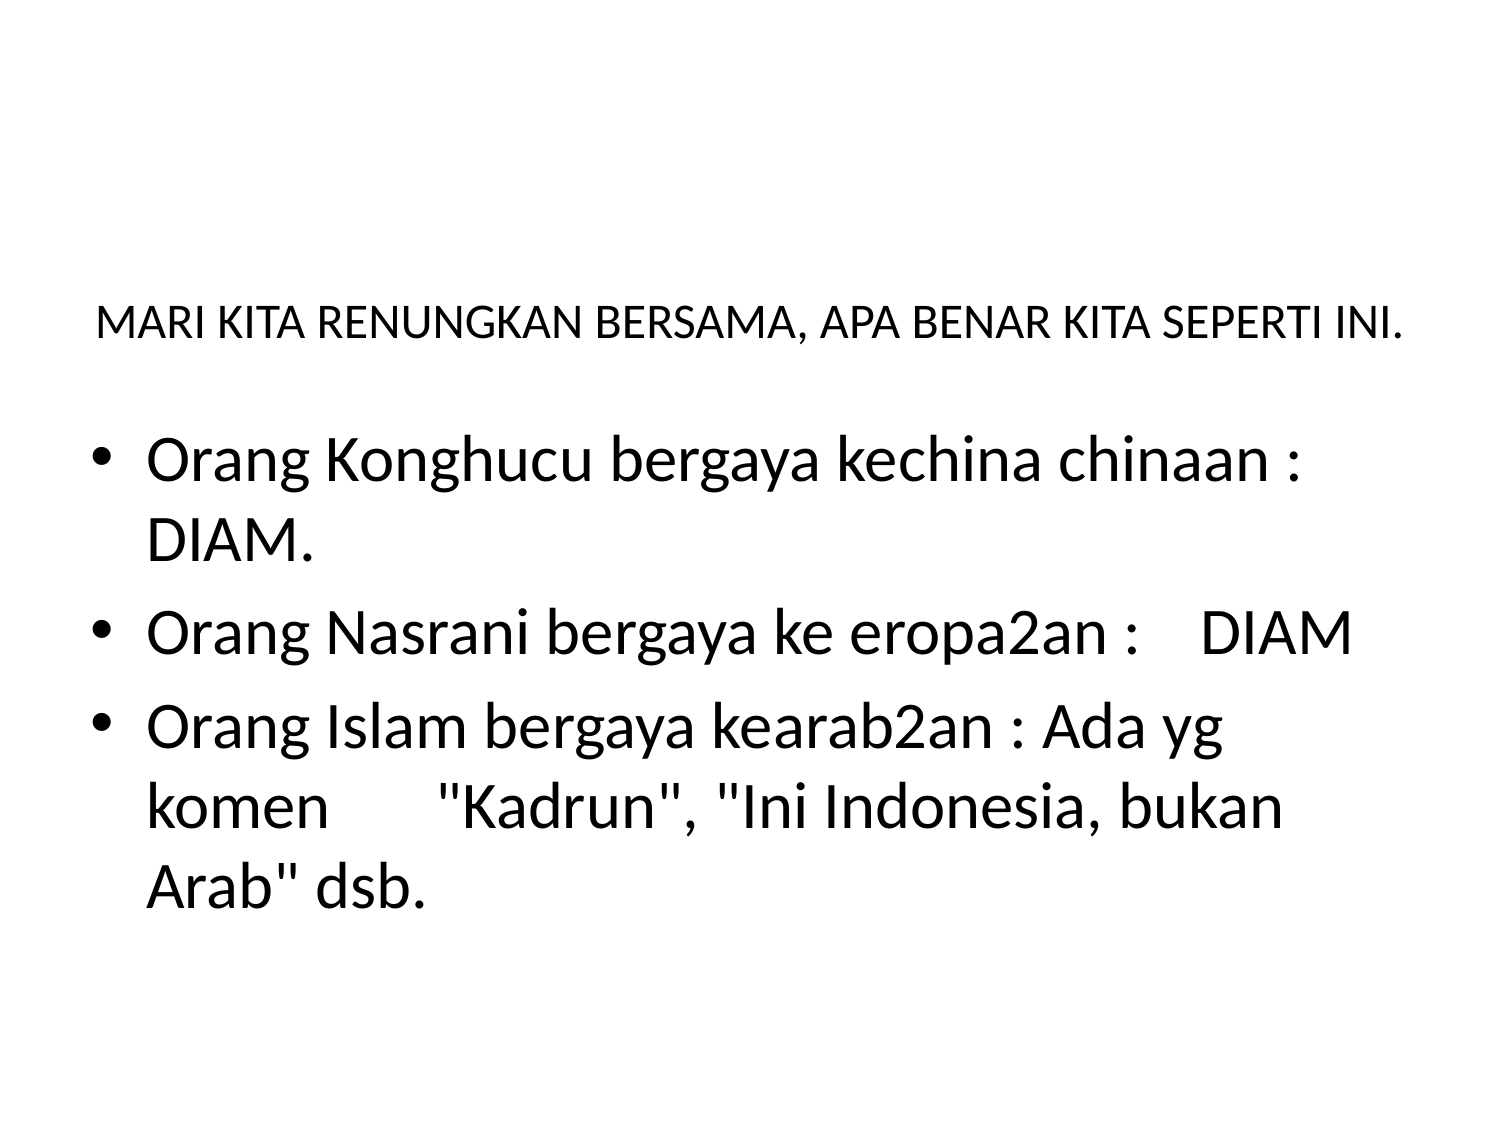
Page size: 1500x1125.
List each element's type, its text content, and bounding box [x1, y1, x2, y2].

list Orang Konghucu bergaya kechina chinaan : DIAM. Orang Nasrani bergaya ke eropa2an : DIAM Orang Islam bergaya kearab2an : Ada yg komen "Kadrun", "Ini Indonesia, bukan Arab" dsb. [75, 407, 1425, 1125]
title MARI KITA RENUNGKAN BERSAMA, APA BENAR KITA SEPERTI INI. [75, 224, 1425, 407]
